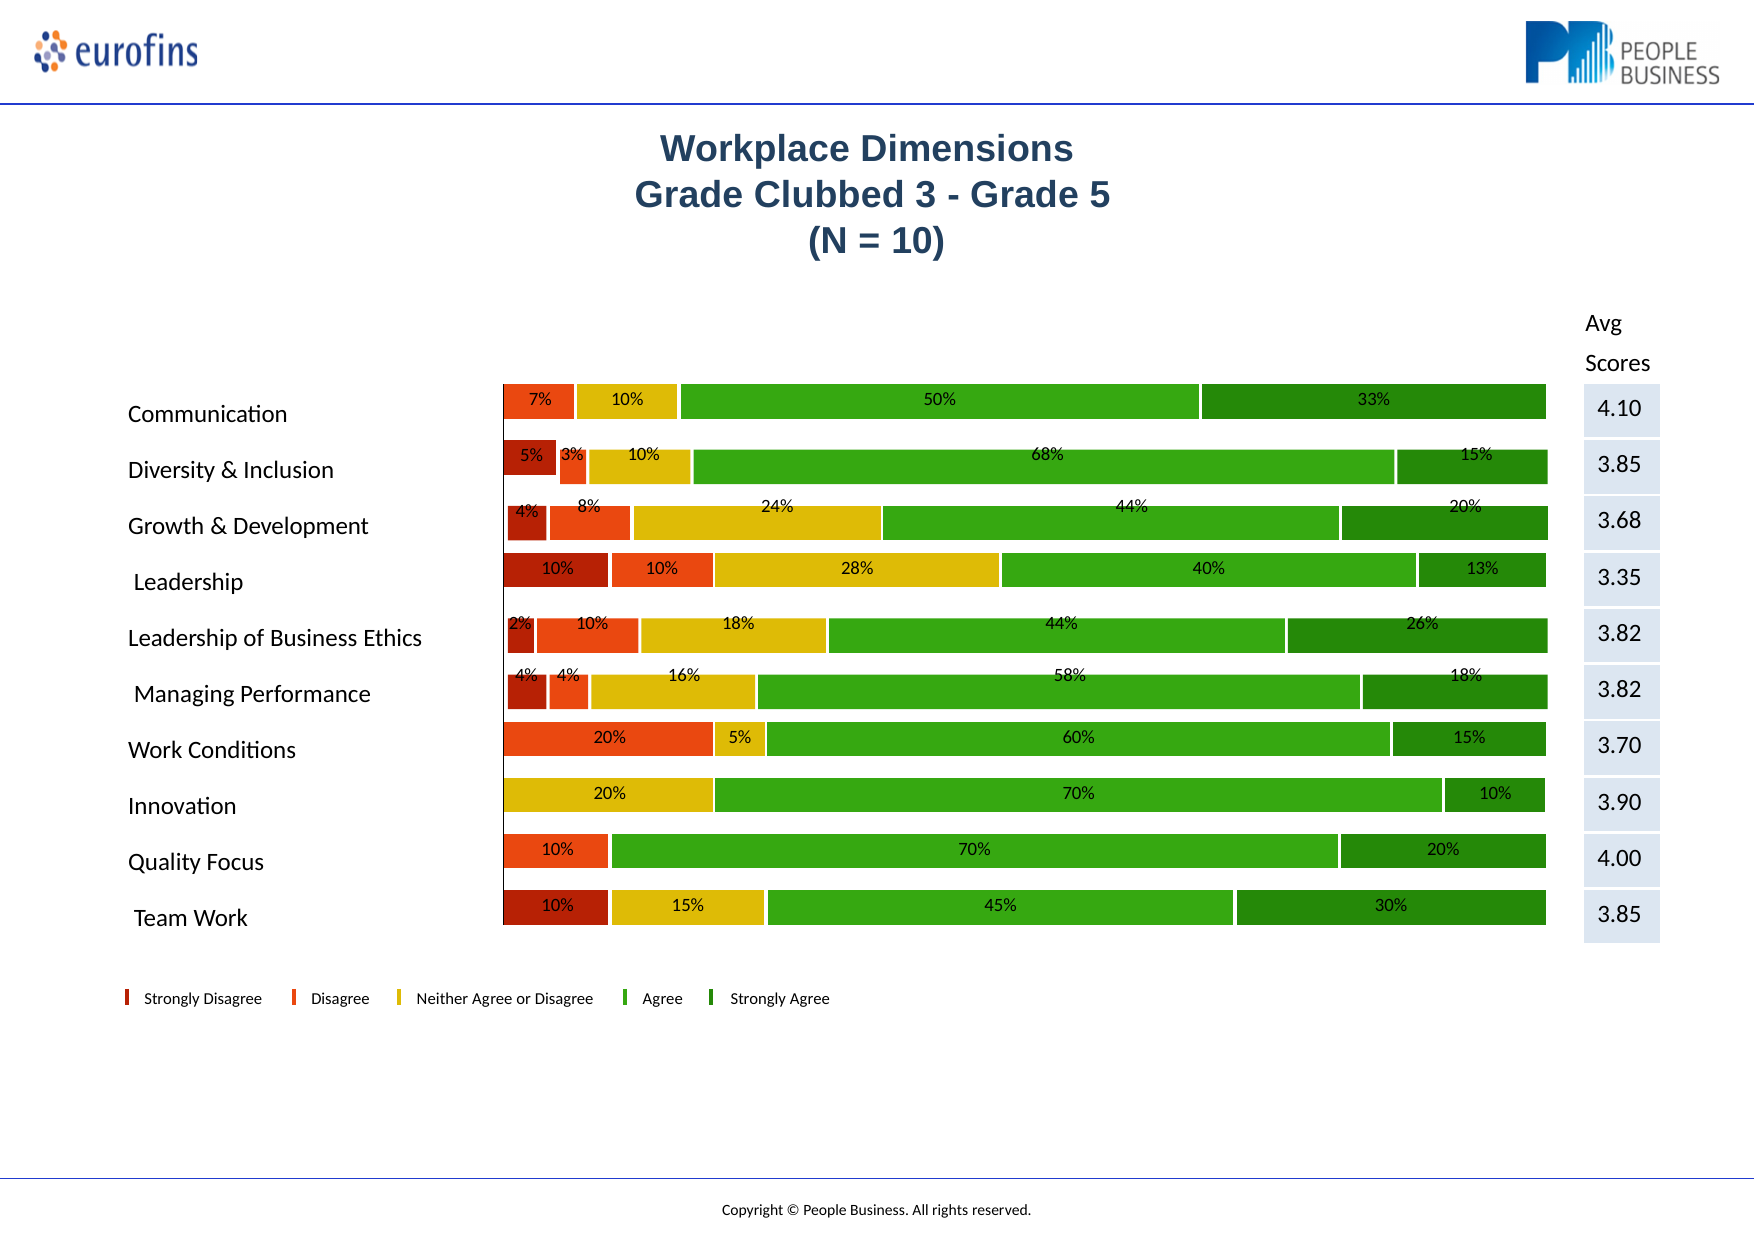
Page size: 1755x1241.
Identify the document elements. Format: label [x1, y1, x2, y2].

text_box [414, 985, 600, 1008]
table_header [1202, 384, 1546, 419]
text_box [1583, 293, 1654, 376]
footer [720, 1201, 1035, 1241]
table_cell [1584, 496, 1660, 550]
text_box [640, 985, 833, 1008]
table_cell [504, 419, 1546, 925]
table_cell [1584, 665, 1660, 719]
table_cell [1584, 721, 1660, 775]
table_header [681, 384, 1199, 419]
table_header [1584, 384, 1660, 437]
text_box [34, 29, 198, 74]
table_cell [1584, 440, 1660, 494]
text_box [125, 395, 426, 932]
table_cell [1584, 609, 1660, 662]
text_box [142, 985, 268, 1008]
table_cell [1584, 778, 1660, 831]
title [632, 122, 1112, 331]
text_box [1525, 21, 1720, 85]
table_cell [1584, 890, 1660, 943]
text_box [309, 985, 374, 1008]
table_cell [1584, 834, 1660, 887]
table_cell [1584, 553, 1660, 606]
table_header [577, 384, 677, 419]
table_header [504, 384, 574, 419]
